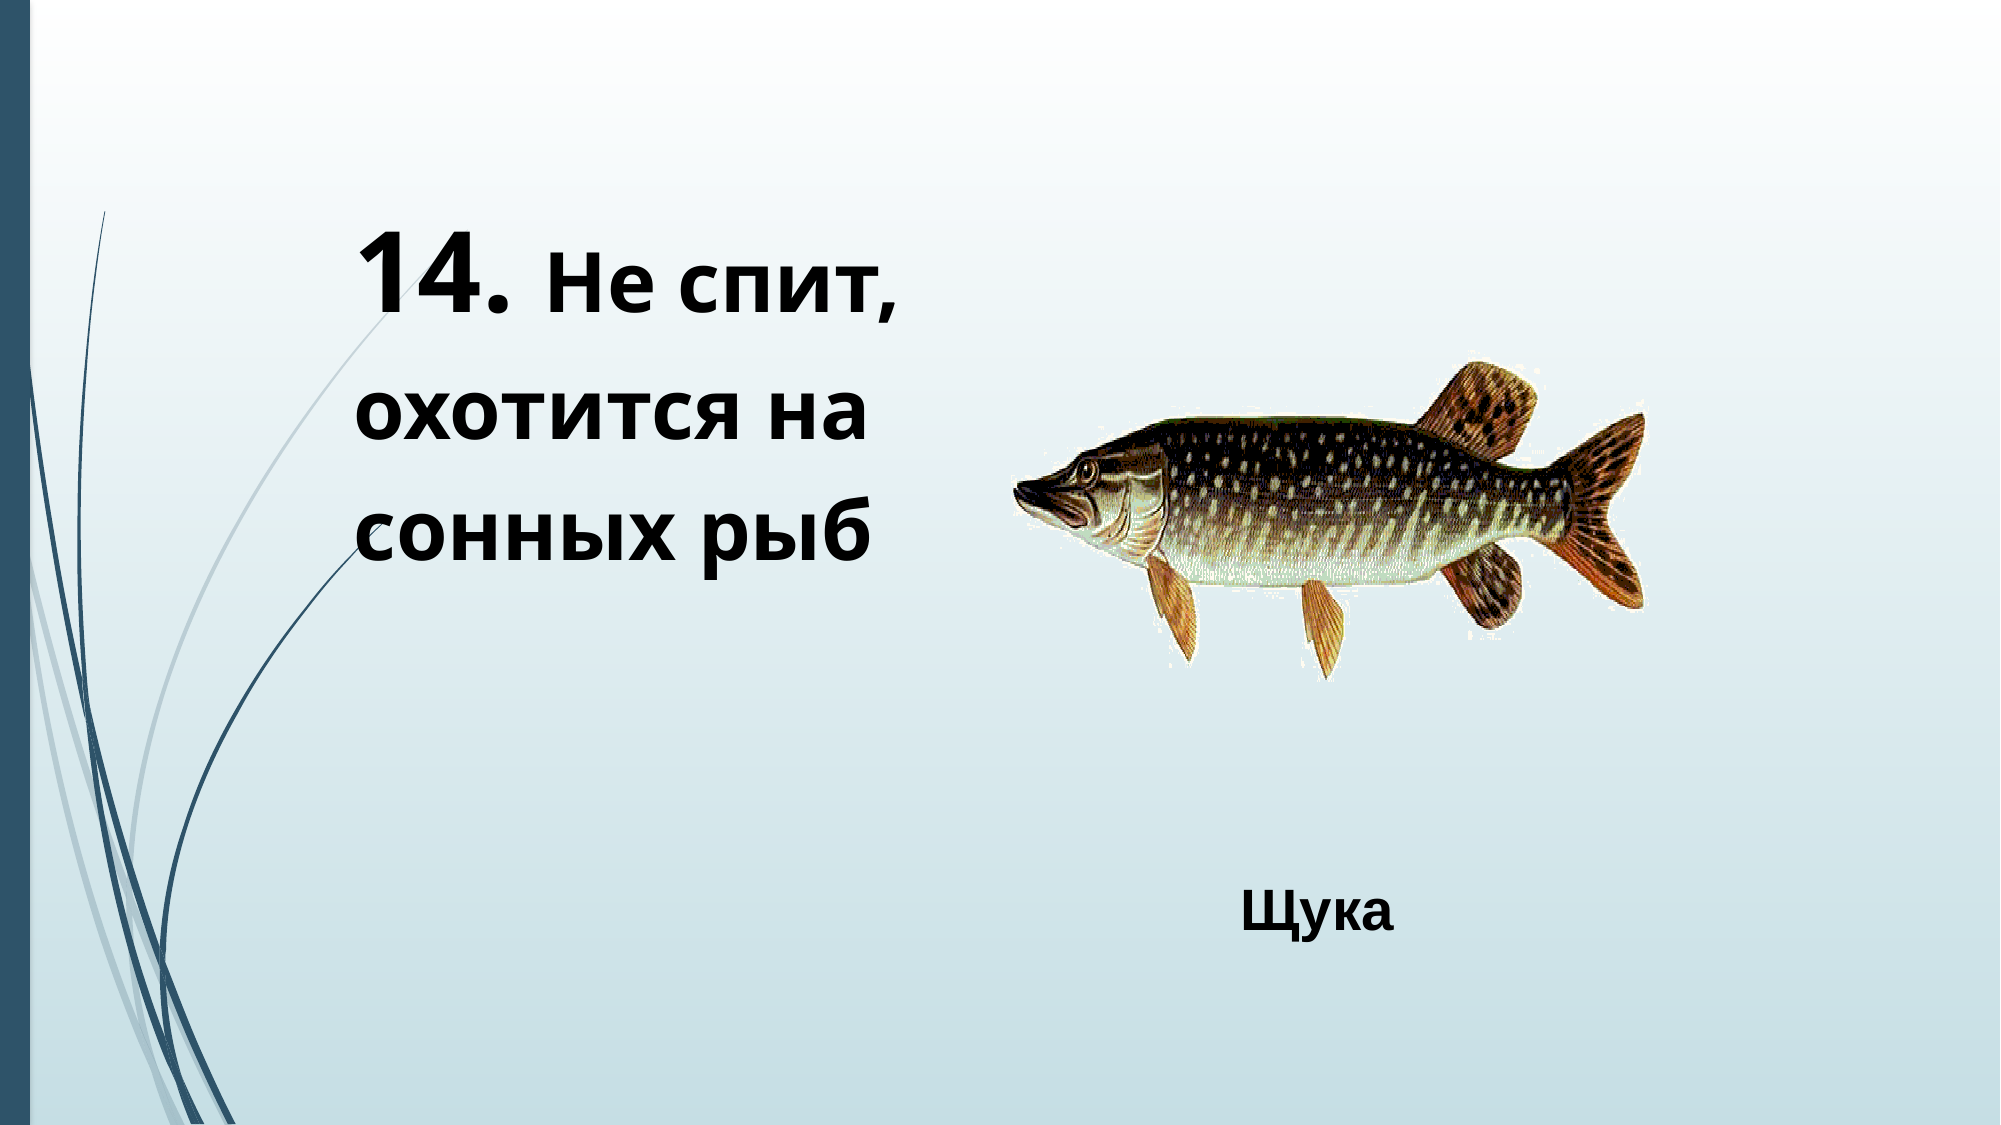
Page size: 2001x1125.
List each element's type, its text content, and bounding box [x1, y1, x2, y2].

list 14. Не спит, охотится на сонных рыб [338, 101, 990, 693]
text_box Щука [1138, 864, 1497, 950]
picture [1011, 337, 1651, 682]
